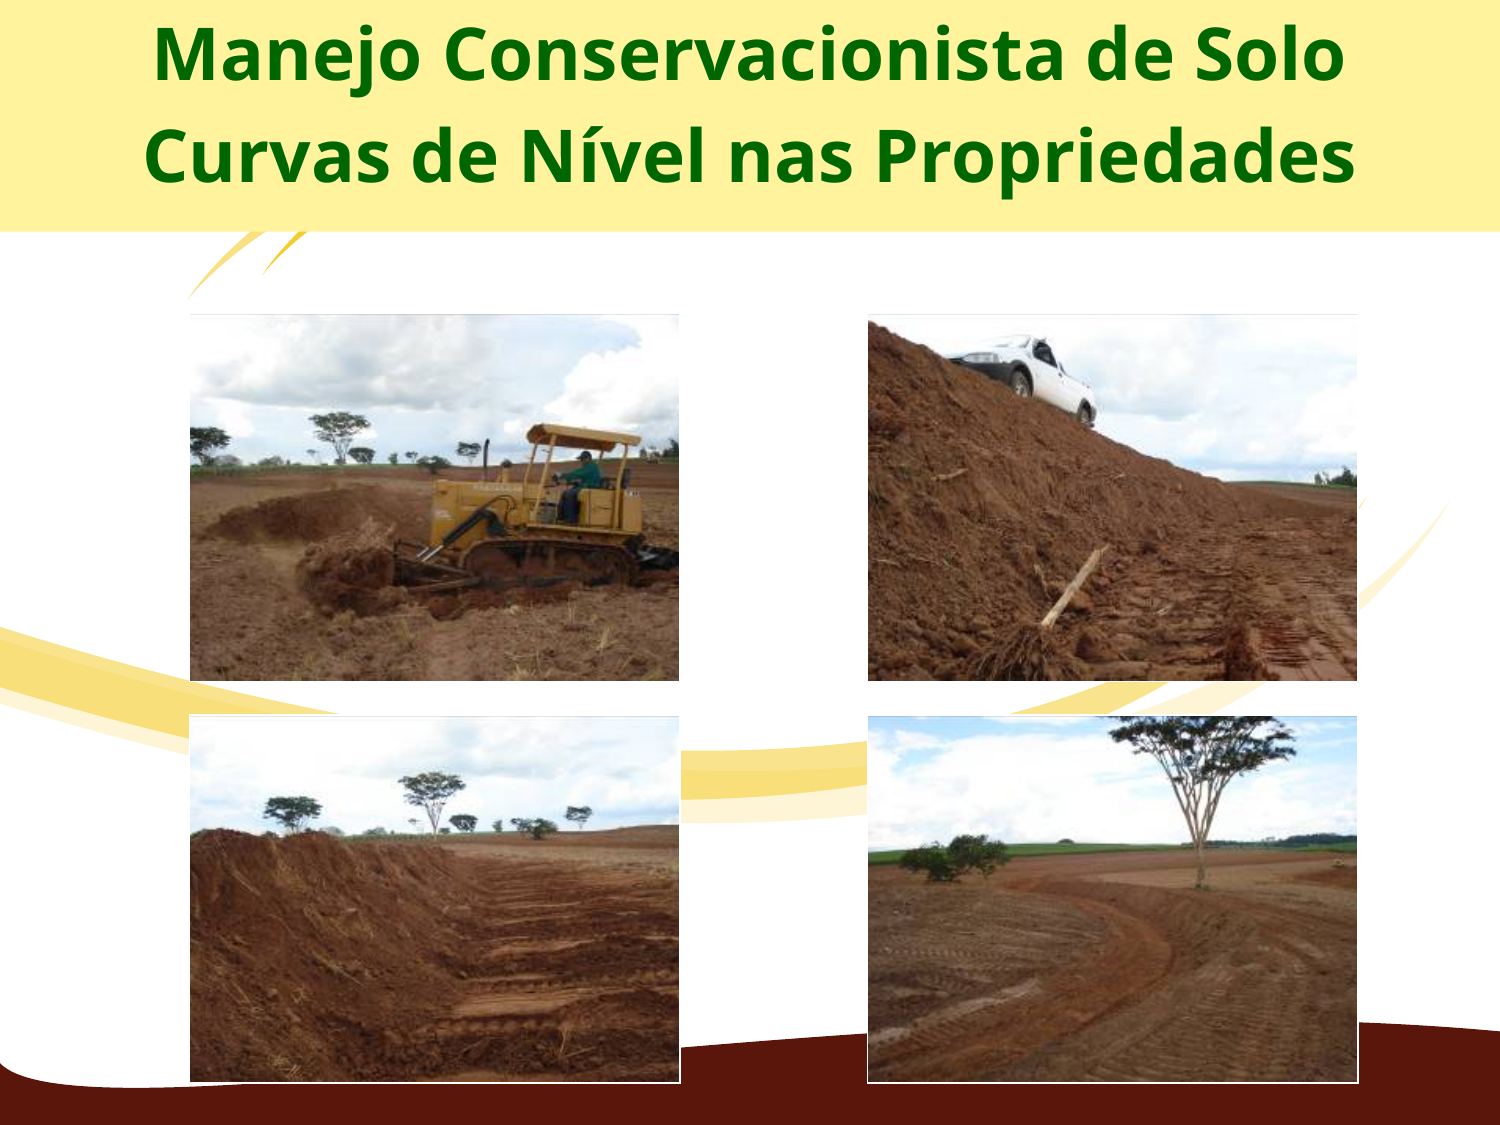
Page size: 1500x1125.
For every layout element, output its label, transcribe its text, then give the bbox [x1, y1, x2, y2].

picture [190, 313, 680, 681]
picture [190, 715, 680, 1083]
picture [867, 313, 1358, 681]
picture [867, 715, 1358, 1083]
text_box Manejo Conservacionista de Solo Curvas de Nível nas Propriedades [0, 0, 1500, 232]
